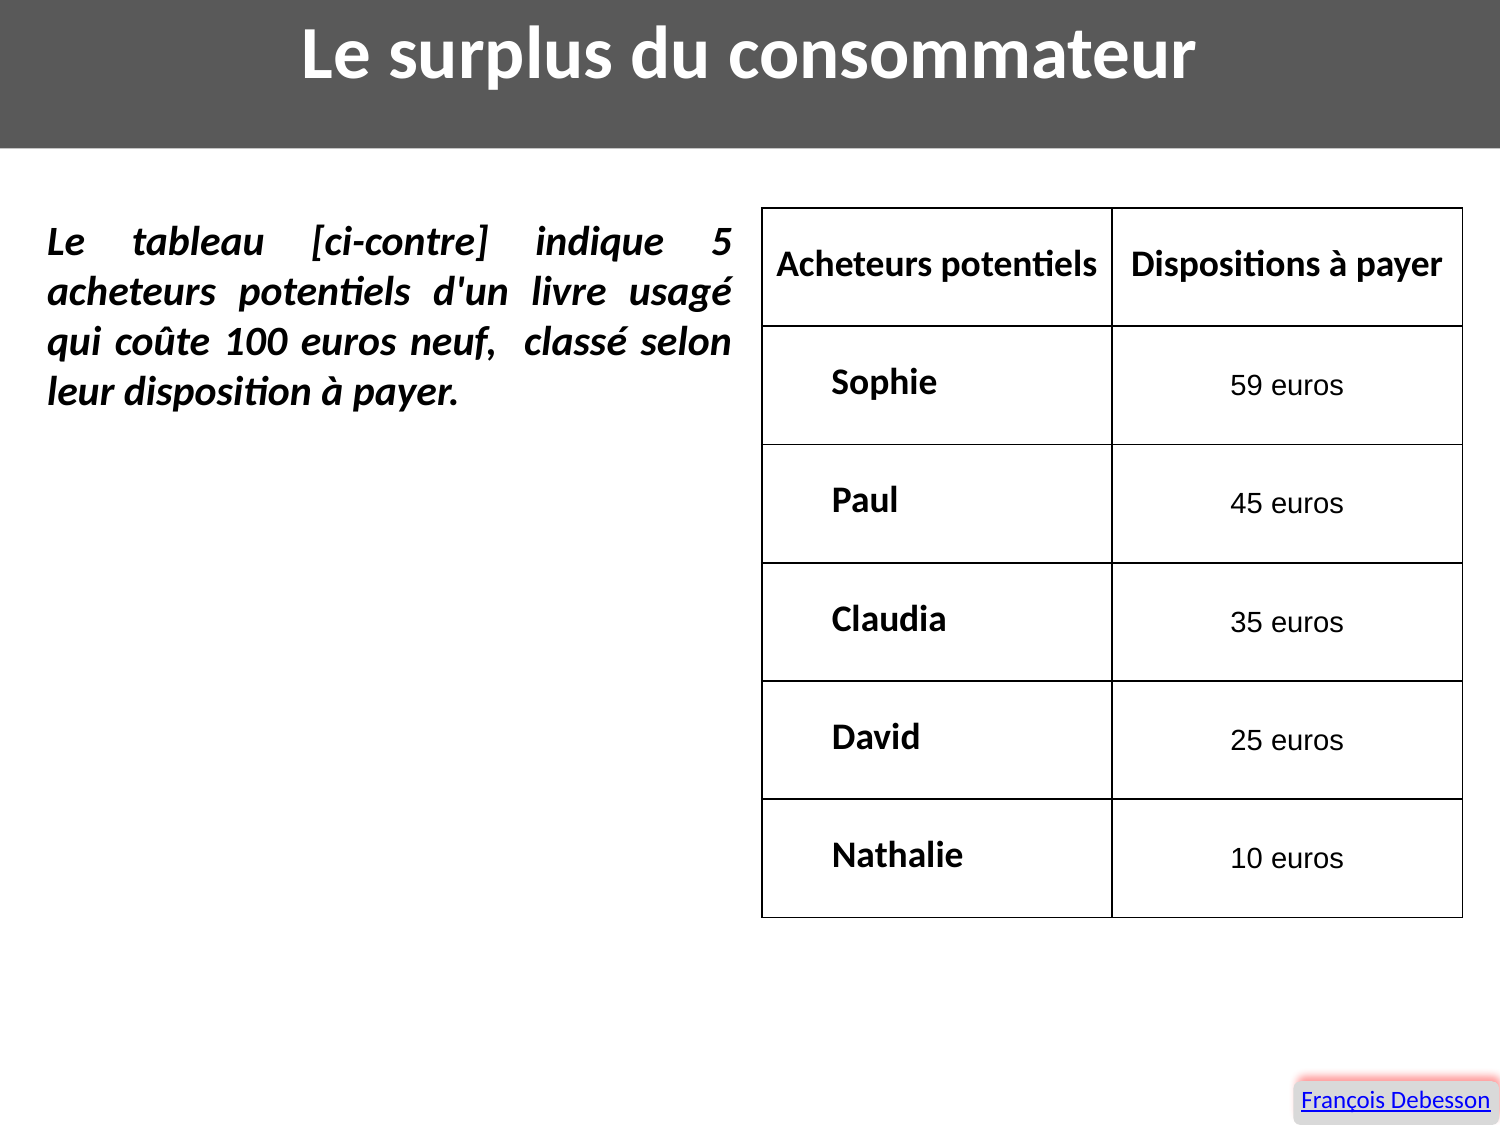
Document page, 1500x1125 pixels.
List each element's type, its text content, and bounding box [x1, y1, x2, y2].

table_cell 25 euros [1113, 682, 1462, 798]
table_cell Claudia [763, 564, 1111, 680]
table_cell 35 euros [1113, 564, 1462, 680]
table_cell Nathalie [763, 800, 1111, 917]
table_cell 45 euros [1113, 445, 1462, 562]
table_cell Sophie [763, 327, 1111, 444]
table_header Acheteurs potentiels [763, 209, 1111, 325]
text_box François Debesson [1291, 1079, 1500, 1125]
table_header Dispositions à payer [1113, 209, 1462, 325]
table_cell 59 euros [1113, 327, 1462, 444]
subtitle Le tableau [ci-contre] indique 5 acheteurs potentiels d'un livre usagé qui coûte 100 euros neuf, classé selon leur disposition à payer. [41, 208, 739, 873]
title Le surplus du consommateur [0, 0, 1500, 149]
table_cell 10 euros [1113, 800, 1462, 917]
table_cell David [763, 682, 1111, 798]
table_cell Paul [763, 445, 1111, 562]
